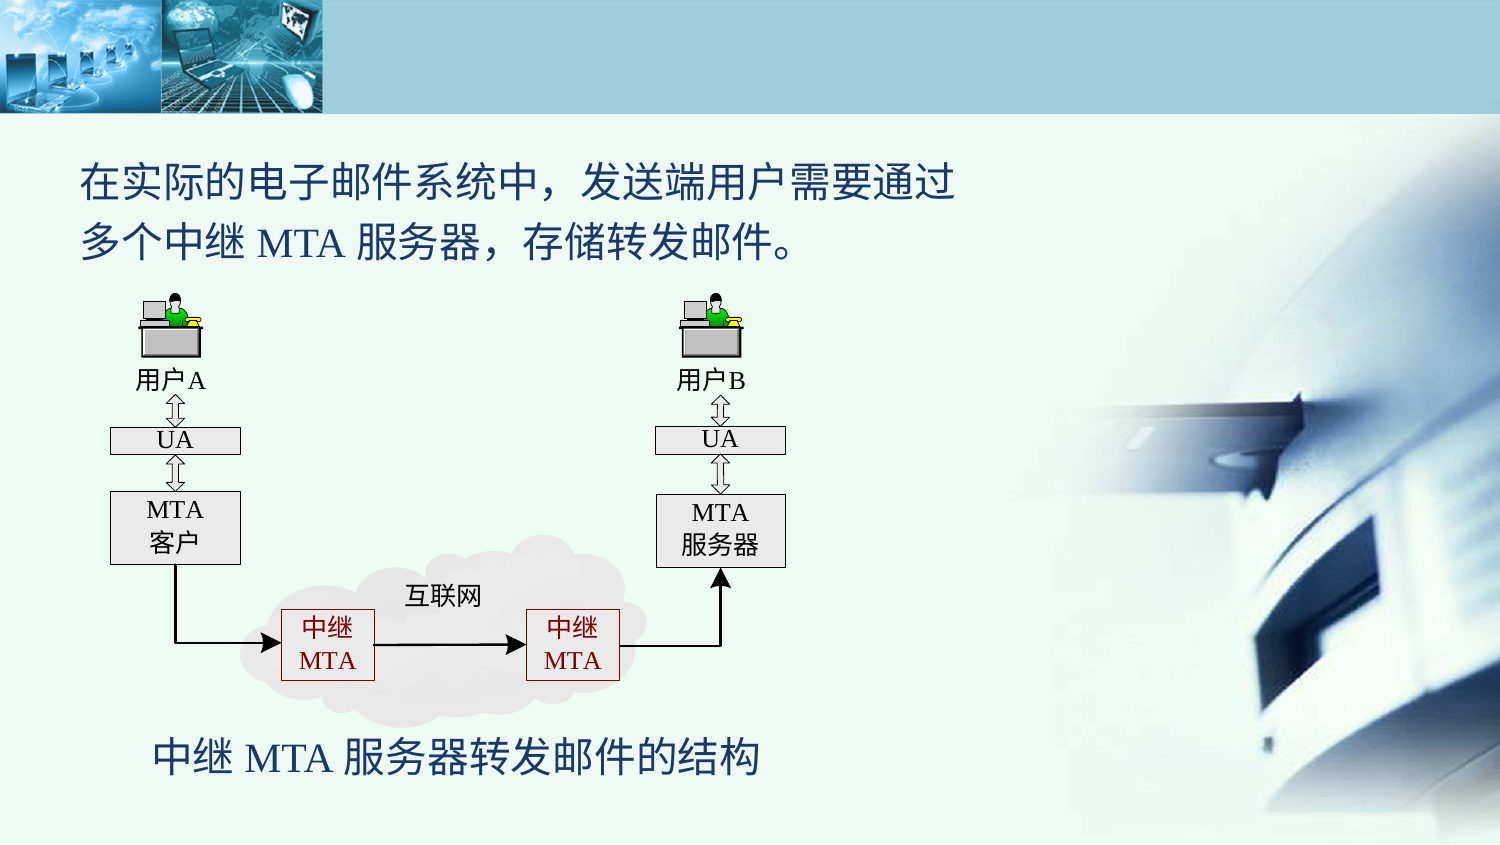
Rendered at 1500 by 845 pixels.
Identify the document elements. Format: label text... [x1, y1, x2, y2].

picture [0, 1, 1500, 844]
title 中继MTA服务器转发邮件的结构 [135, 714, 809, 798]
text_box 在实际的电子邮件系统中，发送端用户需要通过多个中继MTA服务器，存储转发邮件。 [64, 138, 1010, 304]
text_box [105, 288, 791, 751]
